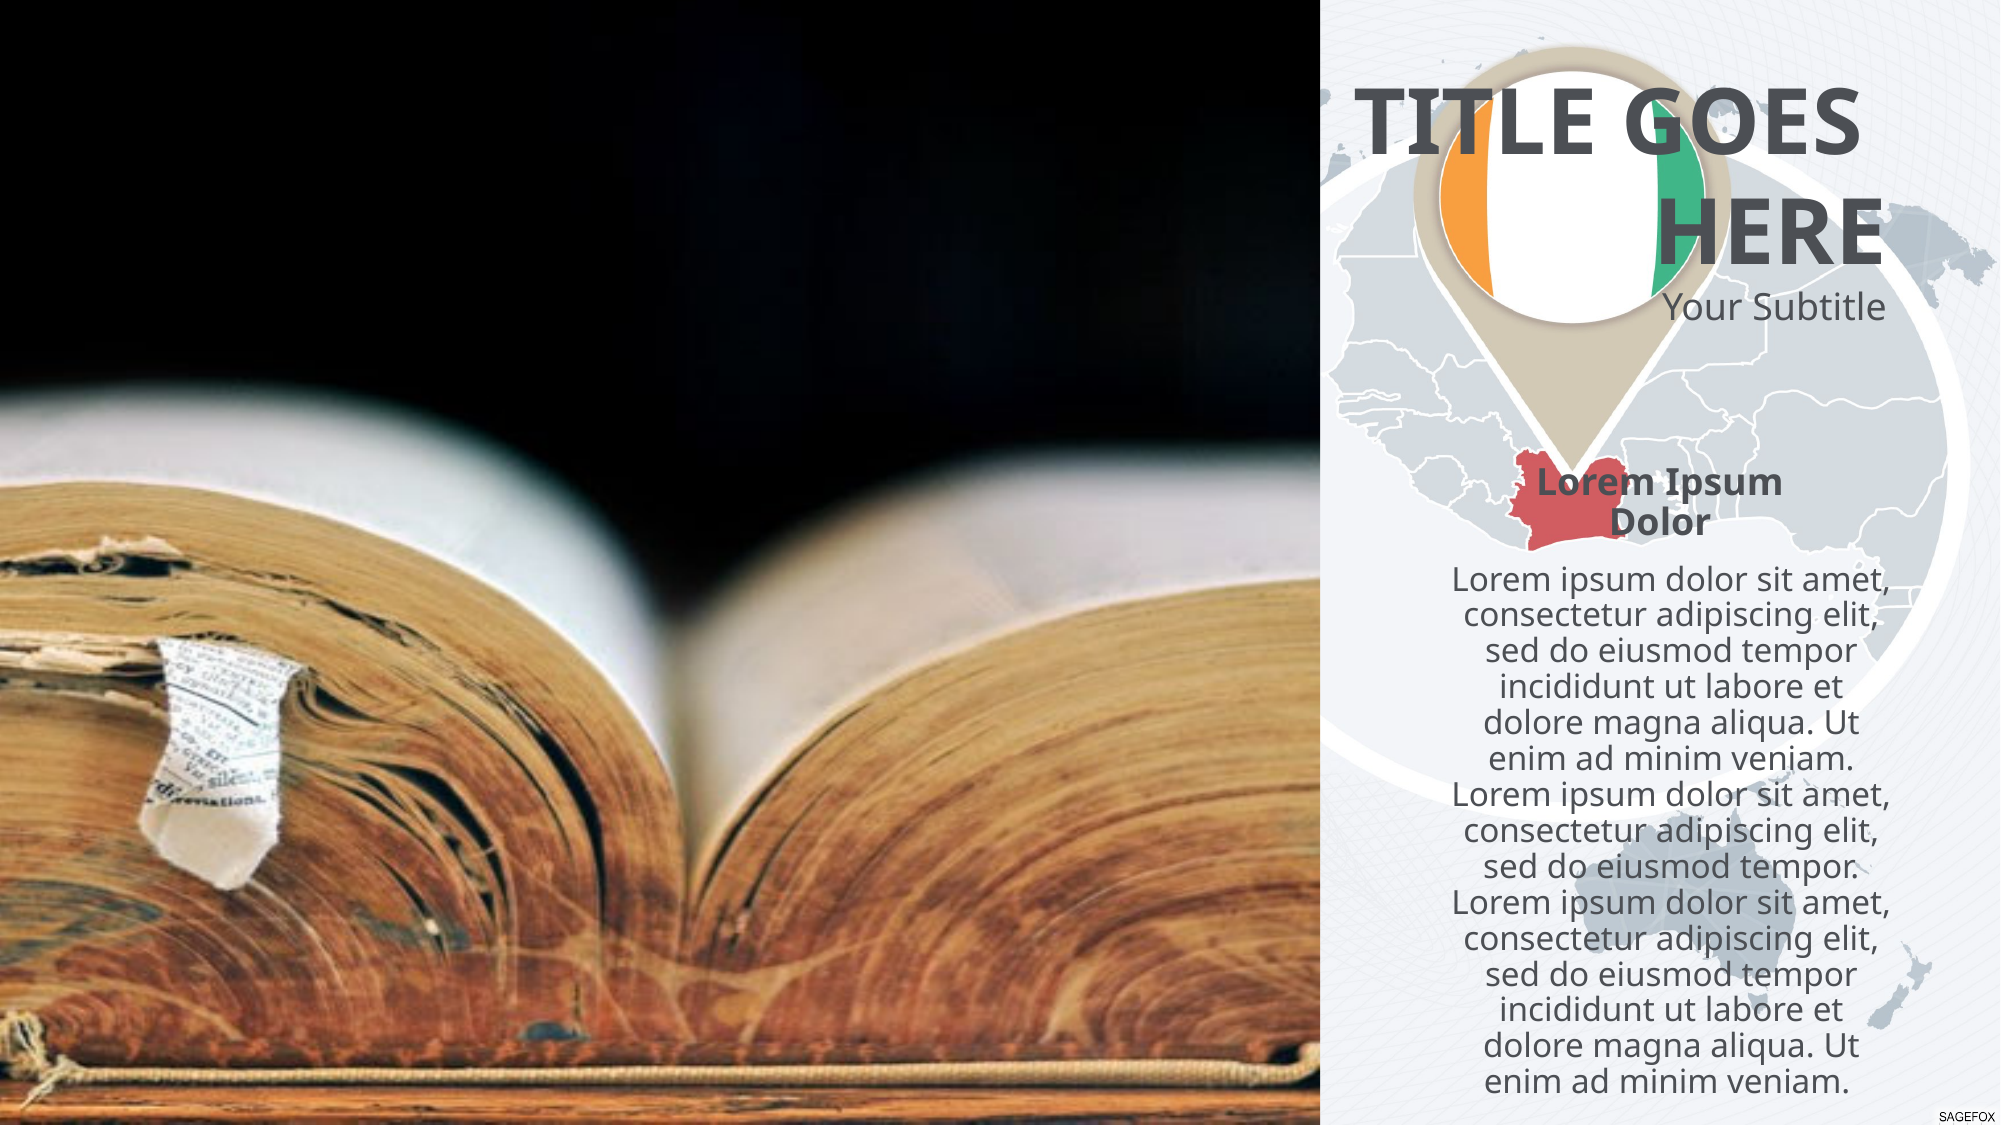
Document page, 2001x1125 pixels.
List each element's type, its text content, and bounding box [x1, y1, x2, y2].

text_box Lorem Ipsum Dolor [1485, 481, 1836, 525]
text_box 3 [1321, 0, 2000, 1125]
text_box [1273, 55, 1902, 336]
text_box [0, 0, 1321, 1125]
text_box Lorem ipsum dolor sit amet, consectetur adipiscing elit, sed do eiusmod tempor incididunt ut labore et dolore magna aliqua. Ut enim ad minim veniam. Lorem ipsum dolor sit amet, consectetur adipiscing elit, sed do eiusmod tempor. Lorem ipsum dolor sit amet, consectetur adipiscing elit, sed do eiusmod tempor incididunt ut labore et dolore magna aliqua. Ut enim ad minim veniam. [1446, 562, 1897, 968]
picture [1936, 1111, 1997, 1125]
